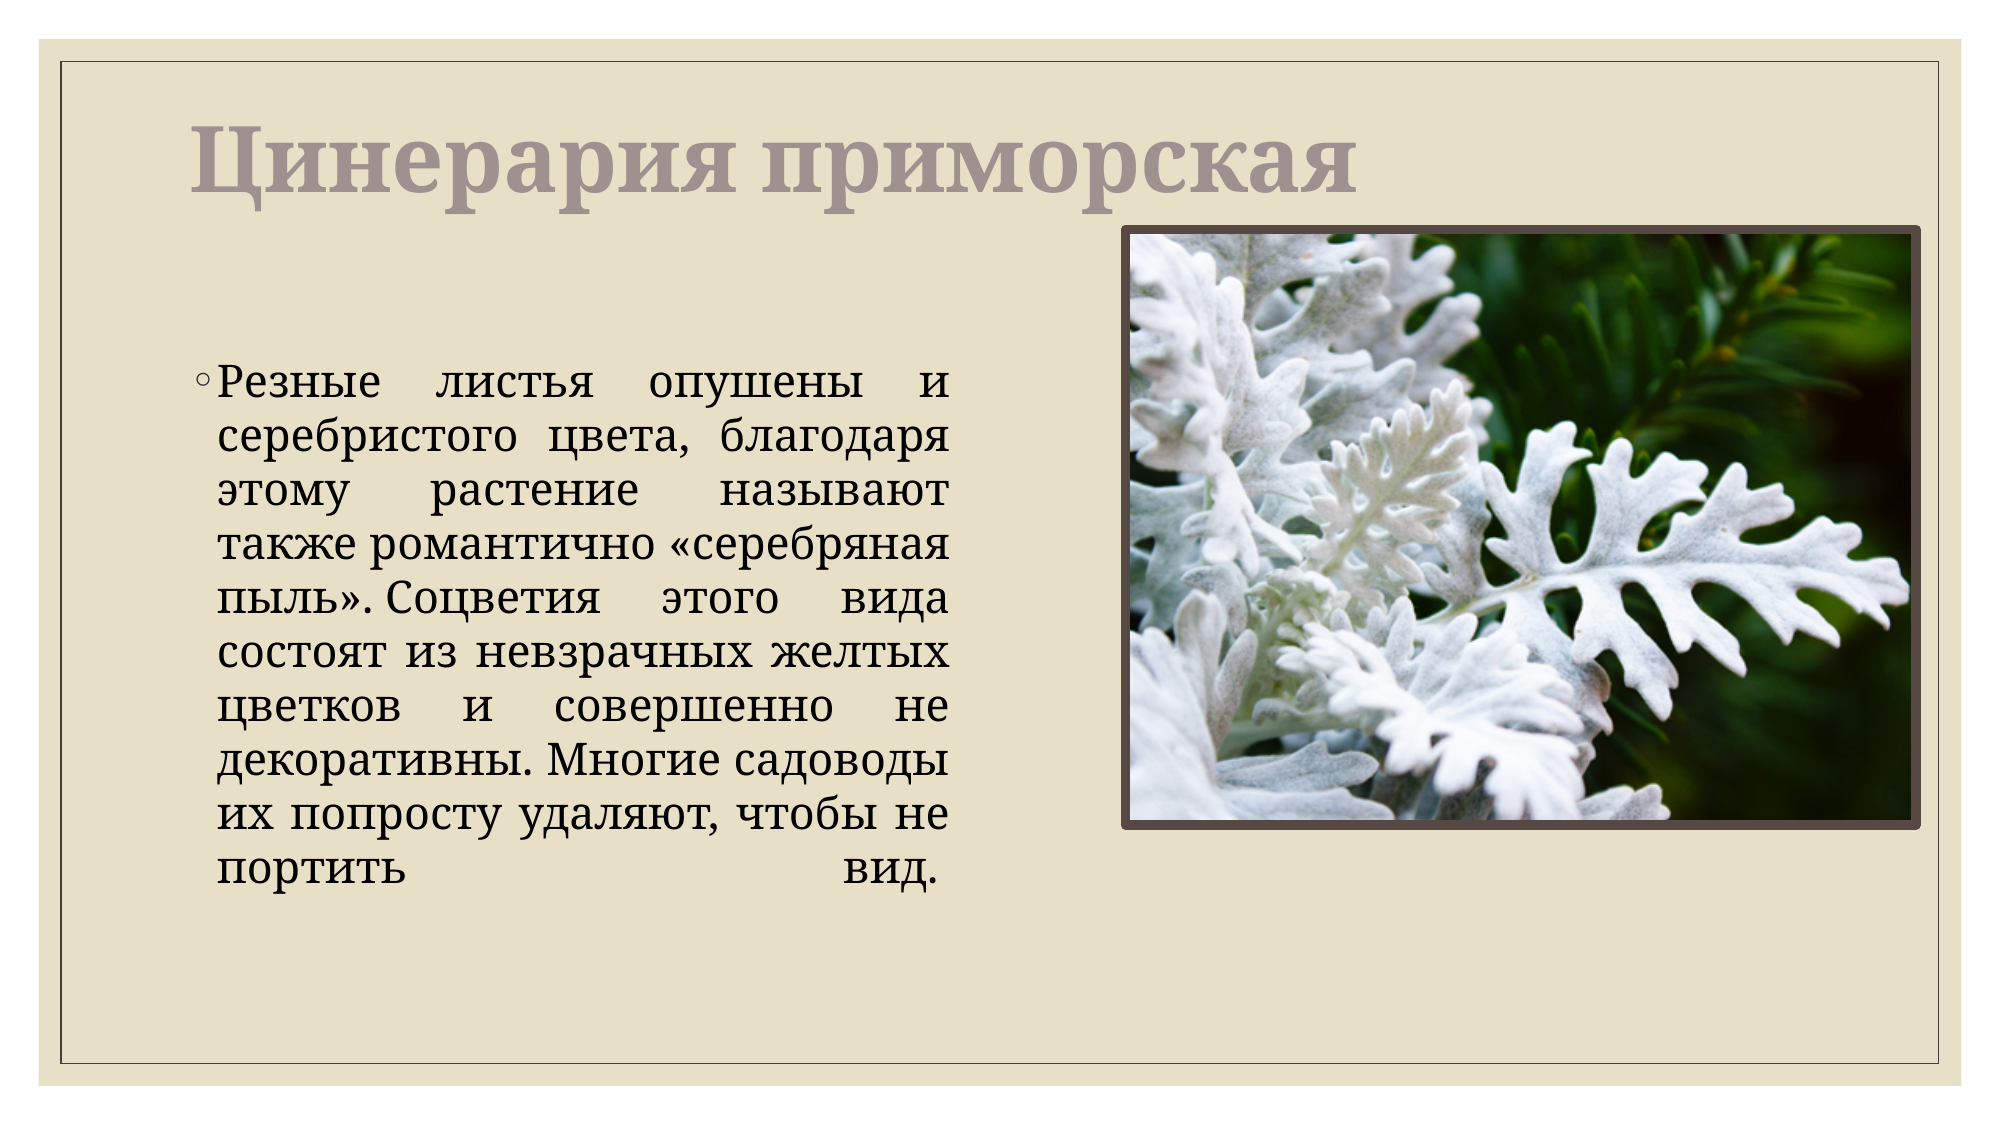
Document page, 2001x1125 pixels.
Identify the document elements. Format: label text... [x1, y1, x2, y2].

list Резные листья опушены и серебристого цвета, благодаря этому растение называют также романтично «серебряная пыль». Соцветия этого вида состоят из невзрачных желтых цветков и совершенно не декоративны. Многие садоводы их попросту удаляют, чтобы не портить вид. [174, 345, 966, 990]
title Цинерария приморская [174, 105, 1825, 331]
picture [1130, 234, 1912, 821]
